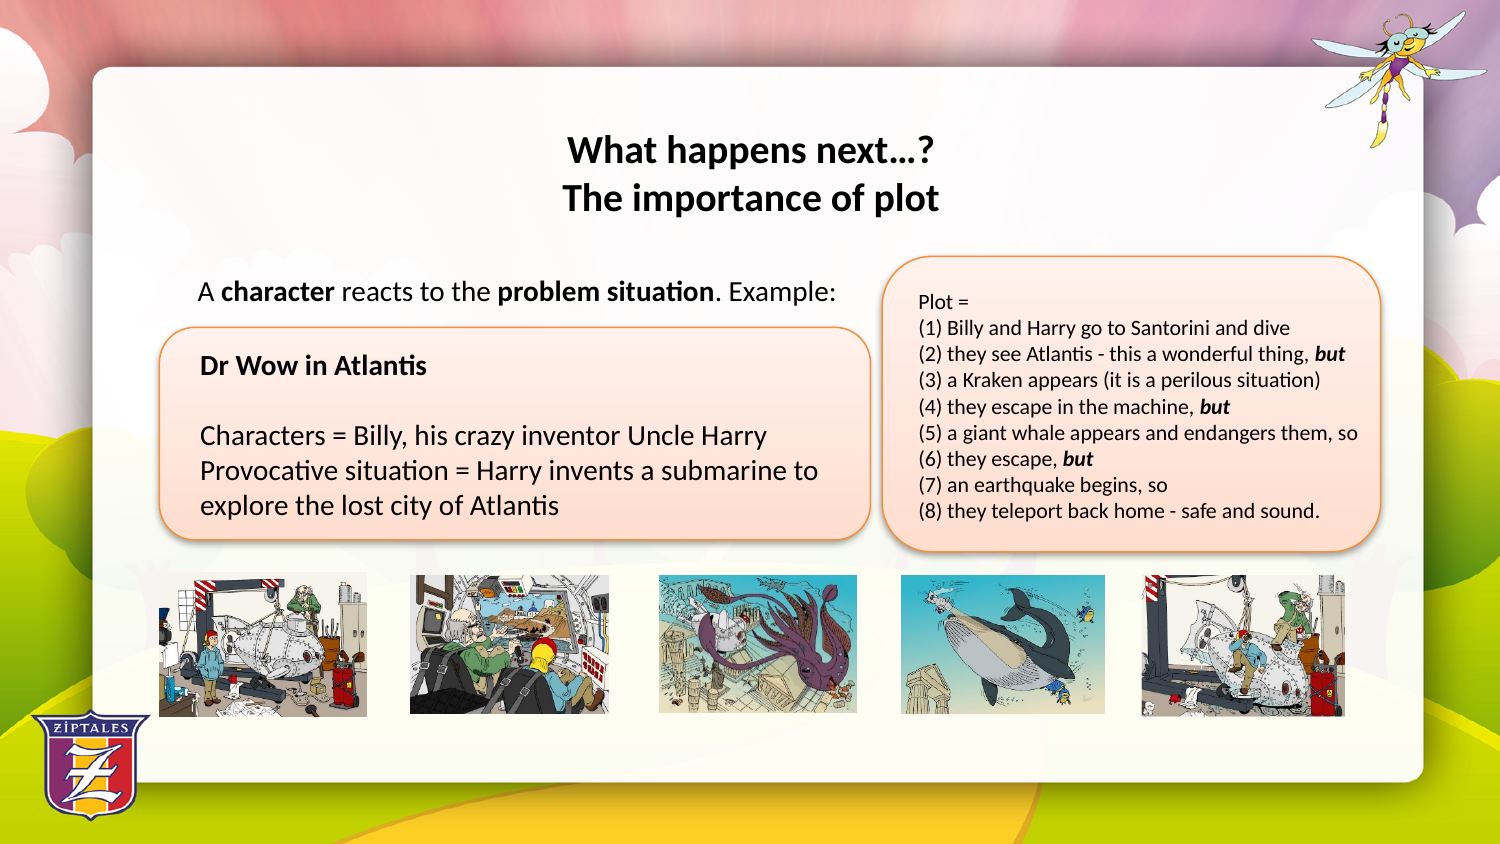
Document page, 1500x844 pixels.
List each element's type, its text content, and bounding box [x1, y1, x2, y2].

title What happens next…? The importance of plot [76, 115, 1427, 257]
text_box [881, 257, 1375, 553]
text_box Plot = (1) Billy and Harry go to Santorini and dive (2) they see Atlantis - this a wonderful thing, but (3) a Kraken appears (it is a perilous situation) (4) they escape in the machine, but (5) a giant whale appears and endangers them, so (6) they escape, but (7) an earthquake begins, so (8) they teleport back home - safe and sound. [903, 280, 1381, 531]
text_box Dr Wow in Atlantis Characters = Billy, his crazy inventor Uncle Harry Provocative situation = Harry invents a submarine to explore the lost city of Atlantis [185, 315, 857, 574]
text_box [857, 334, 872, 534]
text_box A character reacts to the problem situation. Example: [183, 265, 871, 315]
text_box [158, 327, 185, 540]
picture [0, 0, 1500, 844]
